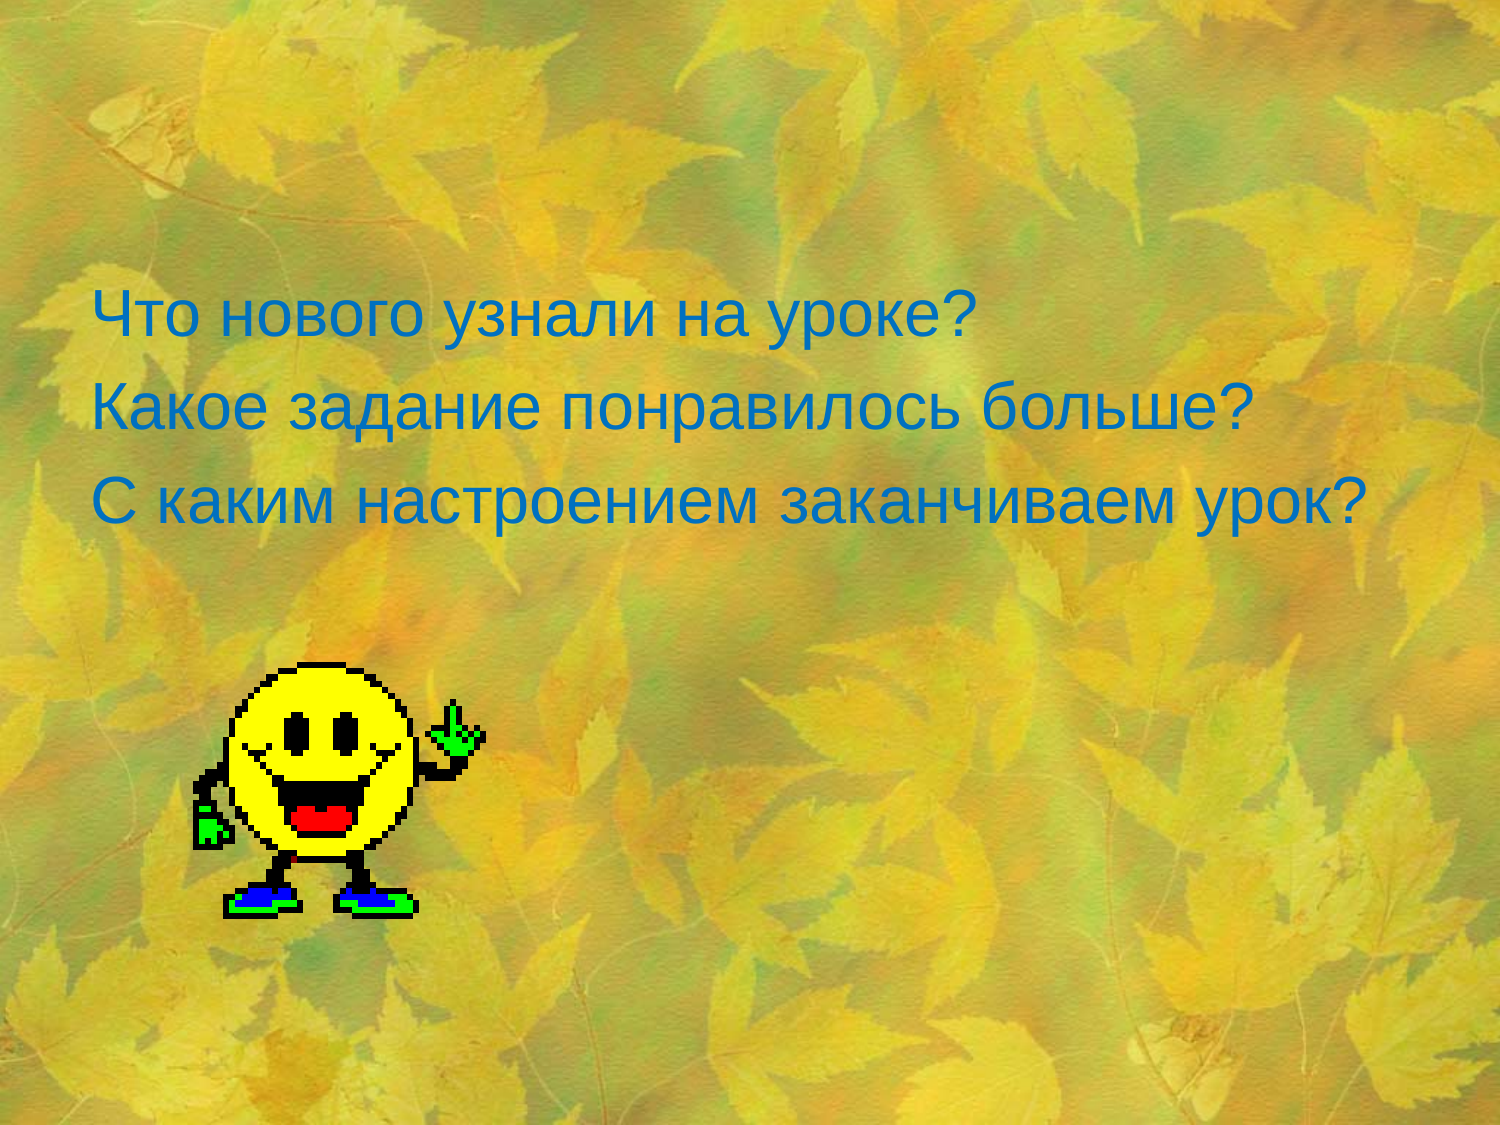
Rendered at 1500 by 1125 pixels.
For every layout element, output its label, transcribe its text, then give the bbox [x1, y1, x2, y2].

list Что нового узнали на уроке? Какое задание понравилось больше? С каким настроением заканчиваем урок? [74, 262, 1426, 1006]
picture [0, 0, 1500, 1125]
